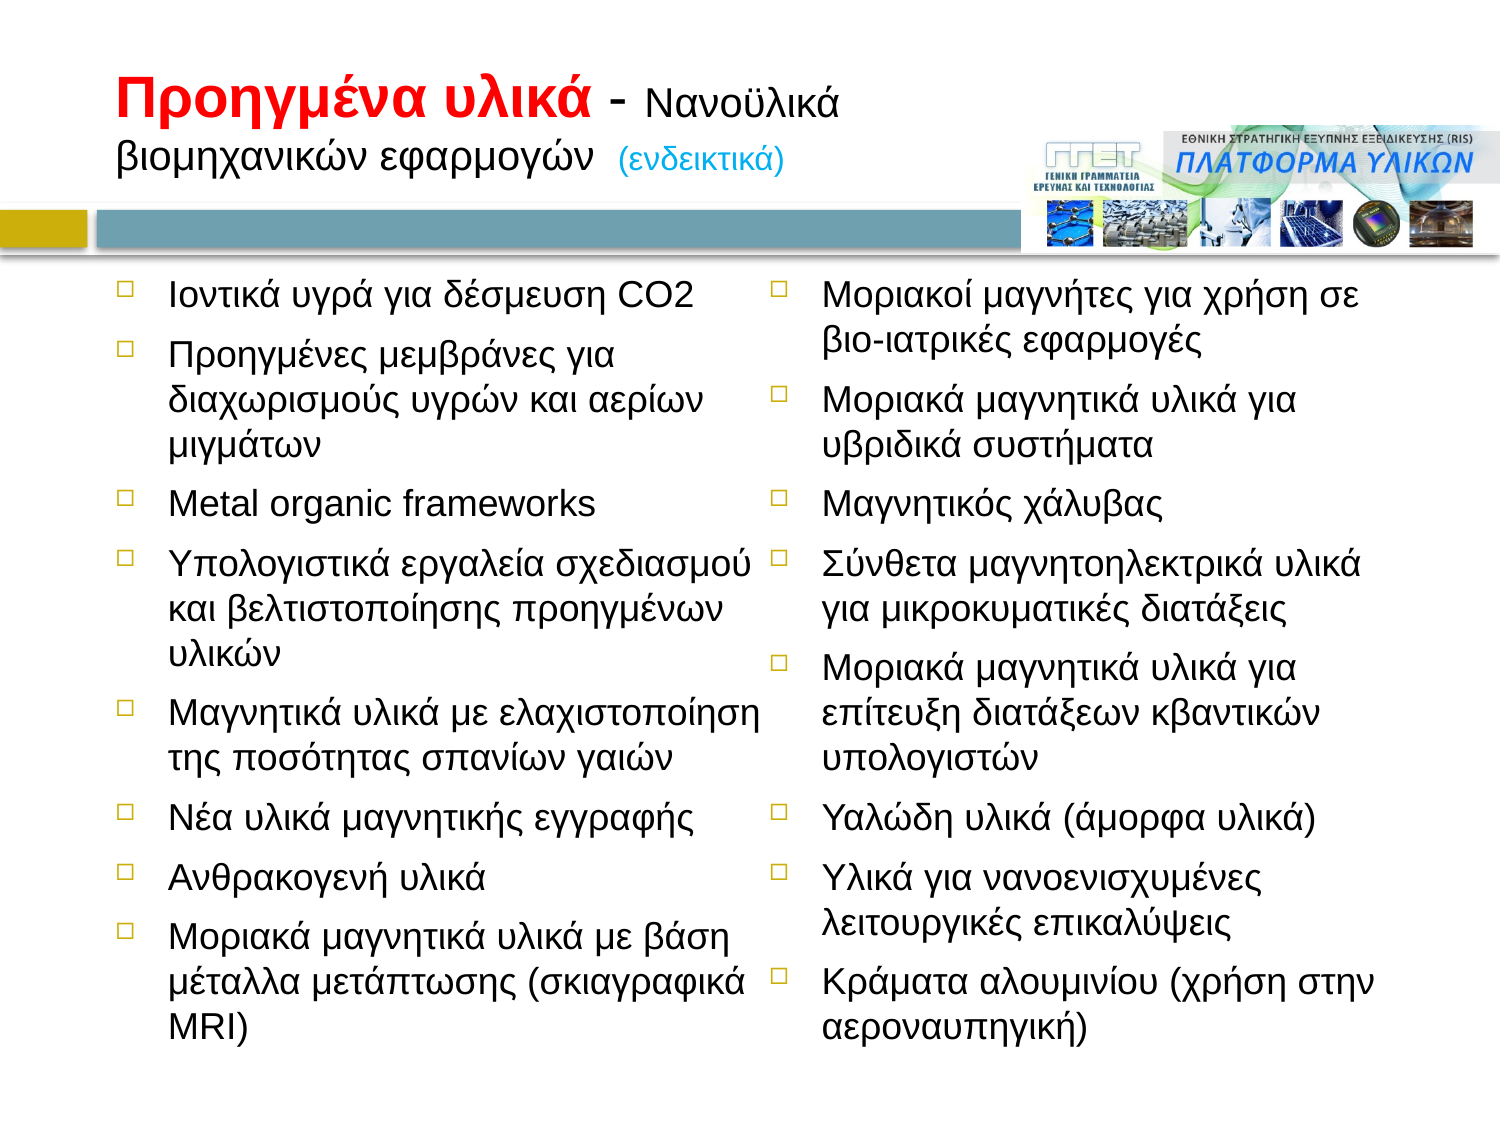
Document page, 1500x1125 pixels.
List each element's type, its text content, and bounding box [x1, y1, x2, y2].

list Ιοντικά υγρά για δέσμευση CO2 Προηγμένες μεμβράνες για διαχωρισμούς υγρών και αερίων μιγμάτων Metal organic frameworks Υπολογιστικά εργαλεία σχεδιασμού και βελτιστοποίησης προηγμένων υλικών Μαγνητικά υλικά με ελαχιστοποίηση της ποσότητας σπανίων γαιών Νέα υλικά μαγνητικής εγγραφής Ανθρακογενή υλικά Μοριακά μαγνητικά υλικά με βάση μέταλλα μετάπτωσης (σκιαγραφικά MRI) Μοριακοί μαγνήτες για χρήση σε βιο-ιατρικές εφαρμογές Μοριακά μαγνητικά υλικά για υβριδικά συστήματα Μαγνητικός χάλυβας Σύνθετα μαγνητοηλεκτρικά υλικά για μικροκυματικές διατάξεις Μοριακά μαγνητικά υλικά για επίτευξη διατάξεων κβαντικών υπολογιστών Υαλώδη υλικά (άμορφα υλικά) Υλικά για νανοενισχυμένες λειτουργικές επικαλύψεις Κράματα αλουμινίου (χρήση στην αεροναυπηγική) [100, 262, 1439, 1095]
title Προηγμένα υλικά - Νανοϋλικά βιομηχανικών εφαρμογών (ενδεικτικά) [100, 37, 1439, 201]
picture [1021, 125, 1500, 253]
